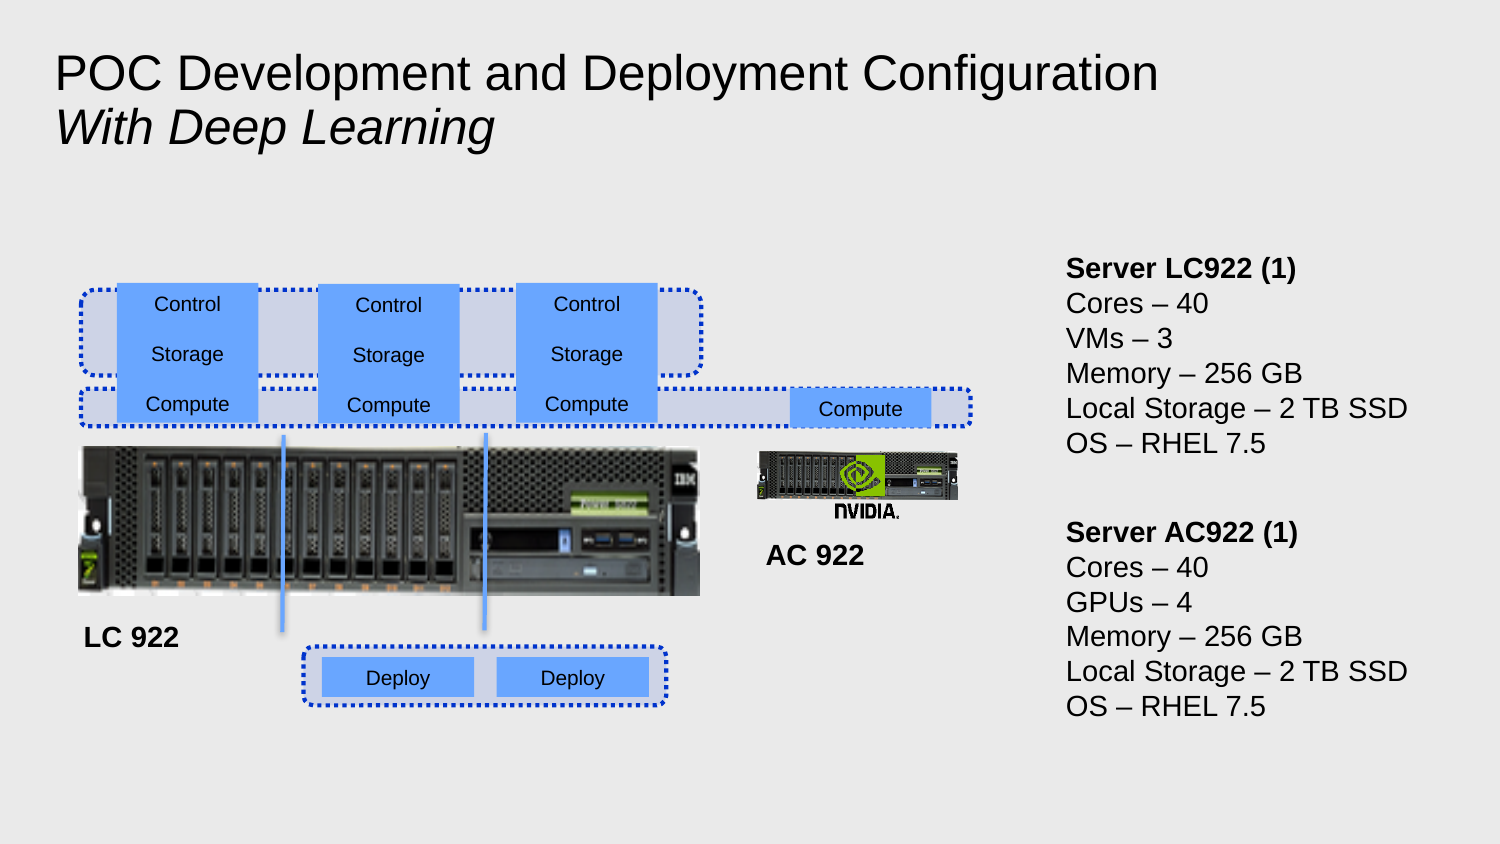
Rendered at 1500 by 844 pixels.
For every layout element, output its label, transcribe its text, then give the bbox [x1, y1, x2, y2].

text_box [78, 287, 116, 378]
text_box Server LC922 (1) Cores – 40 VMs – 3 Memory – 256 GB Local Storage – 2 TB SSD OS – RHEL 7.5 [1051, 242, 1444, 467]
text_box [460, 287, 516, 378]
text_box Compute [789, 387, 932, 428]
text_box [303, 646, 667, 706]
text_box LC 922 [68, 611, 195, 661]
picture [487, 445, 700, 596]
text_box Server AC922 (1) Cores – 40 GPUs – 4 Memory – 256 GB Local Storage – 2 TB SSD OS – RHEL 7.5 [1051, 505, 1433, 730]
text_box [757, 451, 958, 519]
text_box Control Storage Compute [116, 282, 259, 423]
picture [78, 445, 282, 596]
text_box Control Storage Compute [318, 283, 460, 424]
text_box [658, 287, 704, 378]
text_box [259, 287, 318, 378]
text_box [932, 386, 973, 429]
text_box AC 922 [750, 529, 880, 579]
title POC Development and Deployment Configuration With Deep Learning [54, 46, 1439, 104]
text_box Control Storage Compute [516, 282, 658, 423]
picture [284, 445, 484, 596]
text_box [78, 386, 789, 429]
